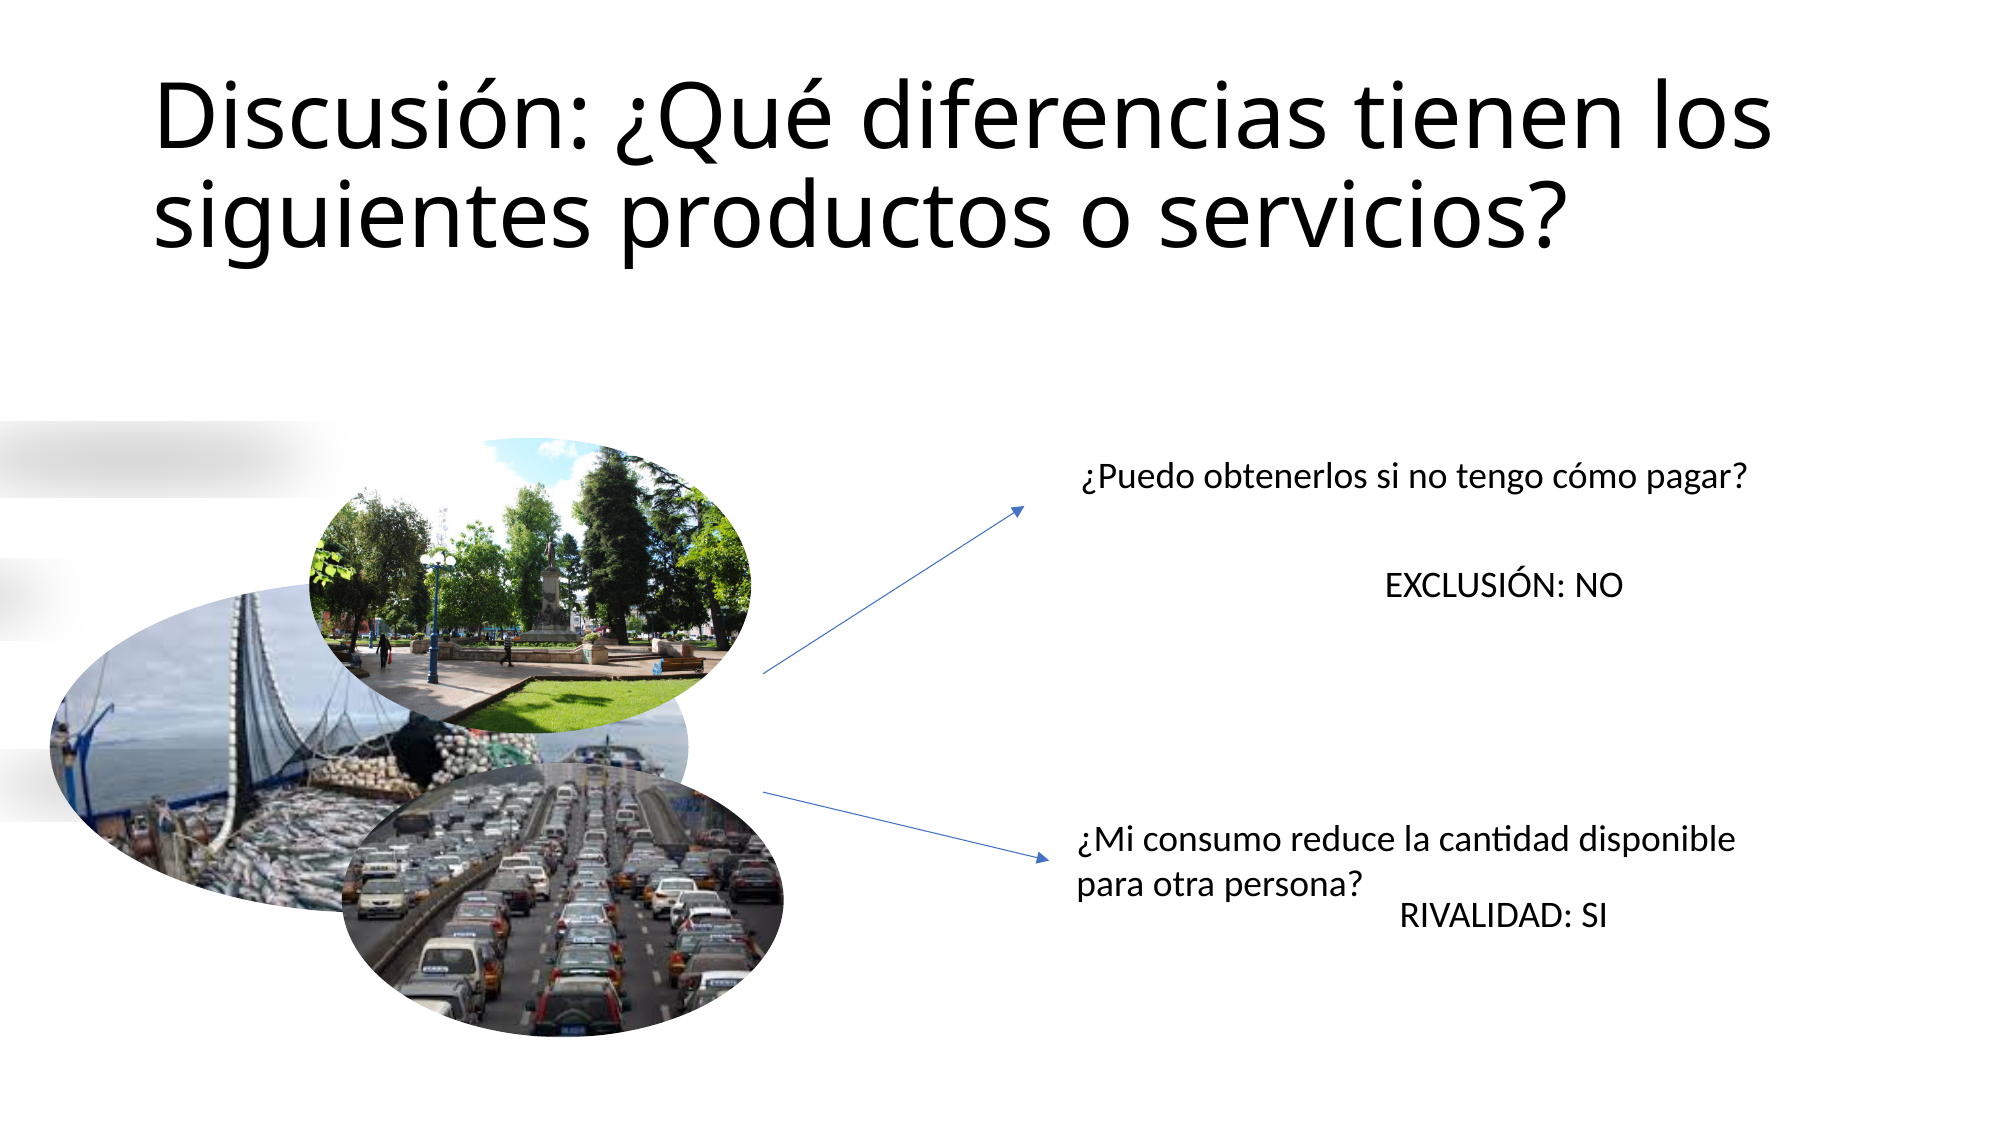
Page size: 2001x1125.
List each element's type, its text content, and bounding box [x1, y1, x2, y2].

text_box ¿Mi consumo reduce la cantidad disponible para otra persona? [1061, 806, 1769, 912]
title Discusión: ¿Qué diferencias tienen los siguientes productos o servicios? [137, 59, 1863, 278]
text_box ¿Puedo obtenerlos si no tengo cómo pagar? [1065, 443, 1765, 504]
picture [49, 437, 784, 1038]
text_box RIVALIDAD: SI [1384, 882, 1624, 943]
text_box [784, 792, 1050, 861]
text_box EXCLUSIÓN: NO [1370, 552, 1639, 613]
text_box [762, 505, 1025, 674]
